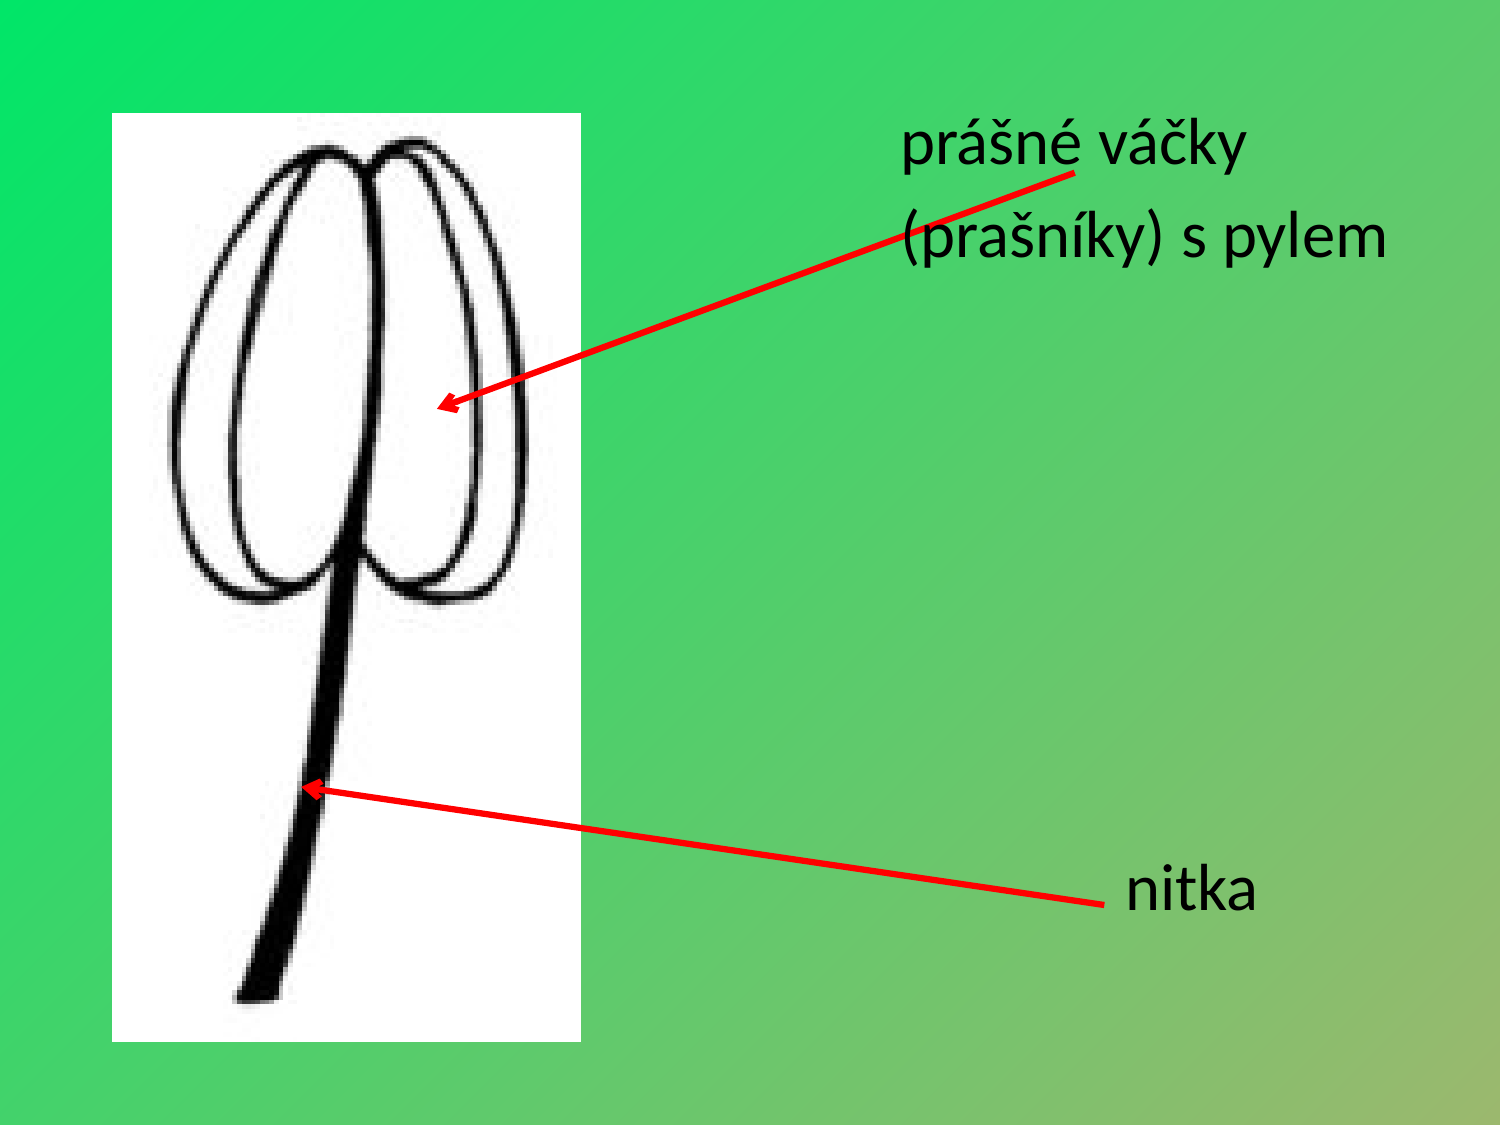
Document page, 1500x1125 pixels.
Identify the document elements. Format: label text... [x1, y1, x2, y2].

picture [111, 113, 582, 1042]
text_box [436, 172, 1075, 410]
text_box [300, 786, 1105, 906]
list prášné váčky (prašníky) s pylem nitka [75, 90, 1425, 1005]
